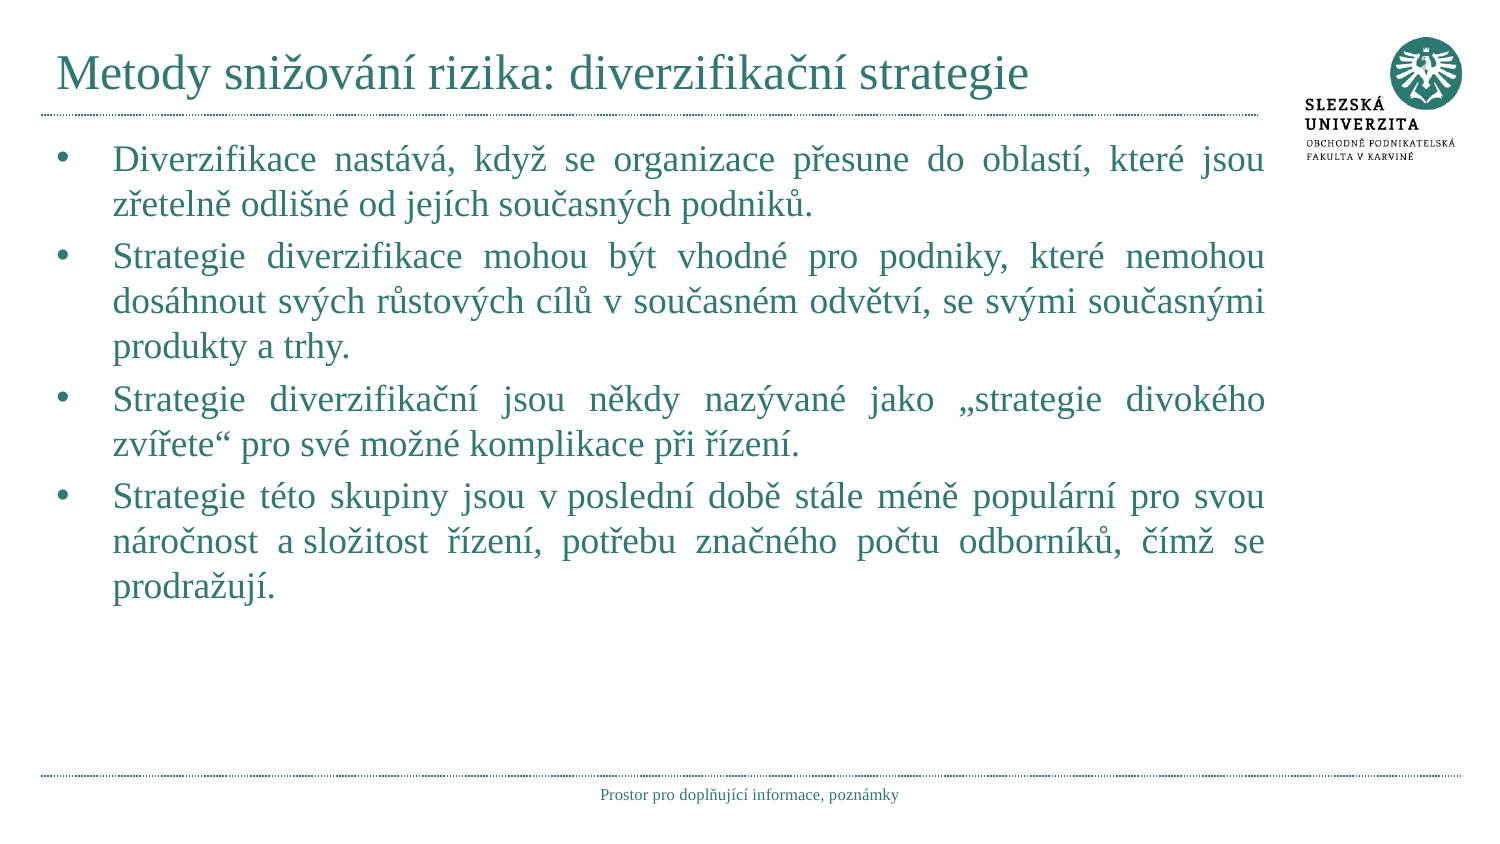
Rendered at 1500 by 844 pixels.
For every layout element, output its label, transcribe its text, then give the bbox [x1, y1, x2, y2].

picture [1305, 37, 1462, 160]
text_box Diverzifikace nastává, když se organizace přesune do oblastí, které jsou zřetelně odlišné od jejích současných podniků. Strategie diverzifikace mohou být vhodné pro podniky, které nemohou dosáhnout svých růstových cílů v současném odvětví, se svými současnými produkty a trhy. Strategie diverzifikační jsou někdy nazývané jako „strategie divokého zvířete“ pro své možné komplikace při řízení. Strategie této skupiny jsou v poslední době stále méně populární pro svou náročnost a složitost řízení, potřebu značného počtu odborníků, čímž se prodražují. [41, 126, 1282, 635]
title Metody snižování rizika: diverzifikační strategie [41, 32, 1069, 116]
text_box Prostor pro doplňující informace, poznámky [442, 776, 1058, 811]
